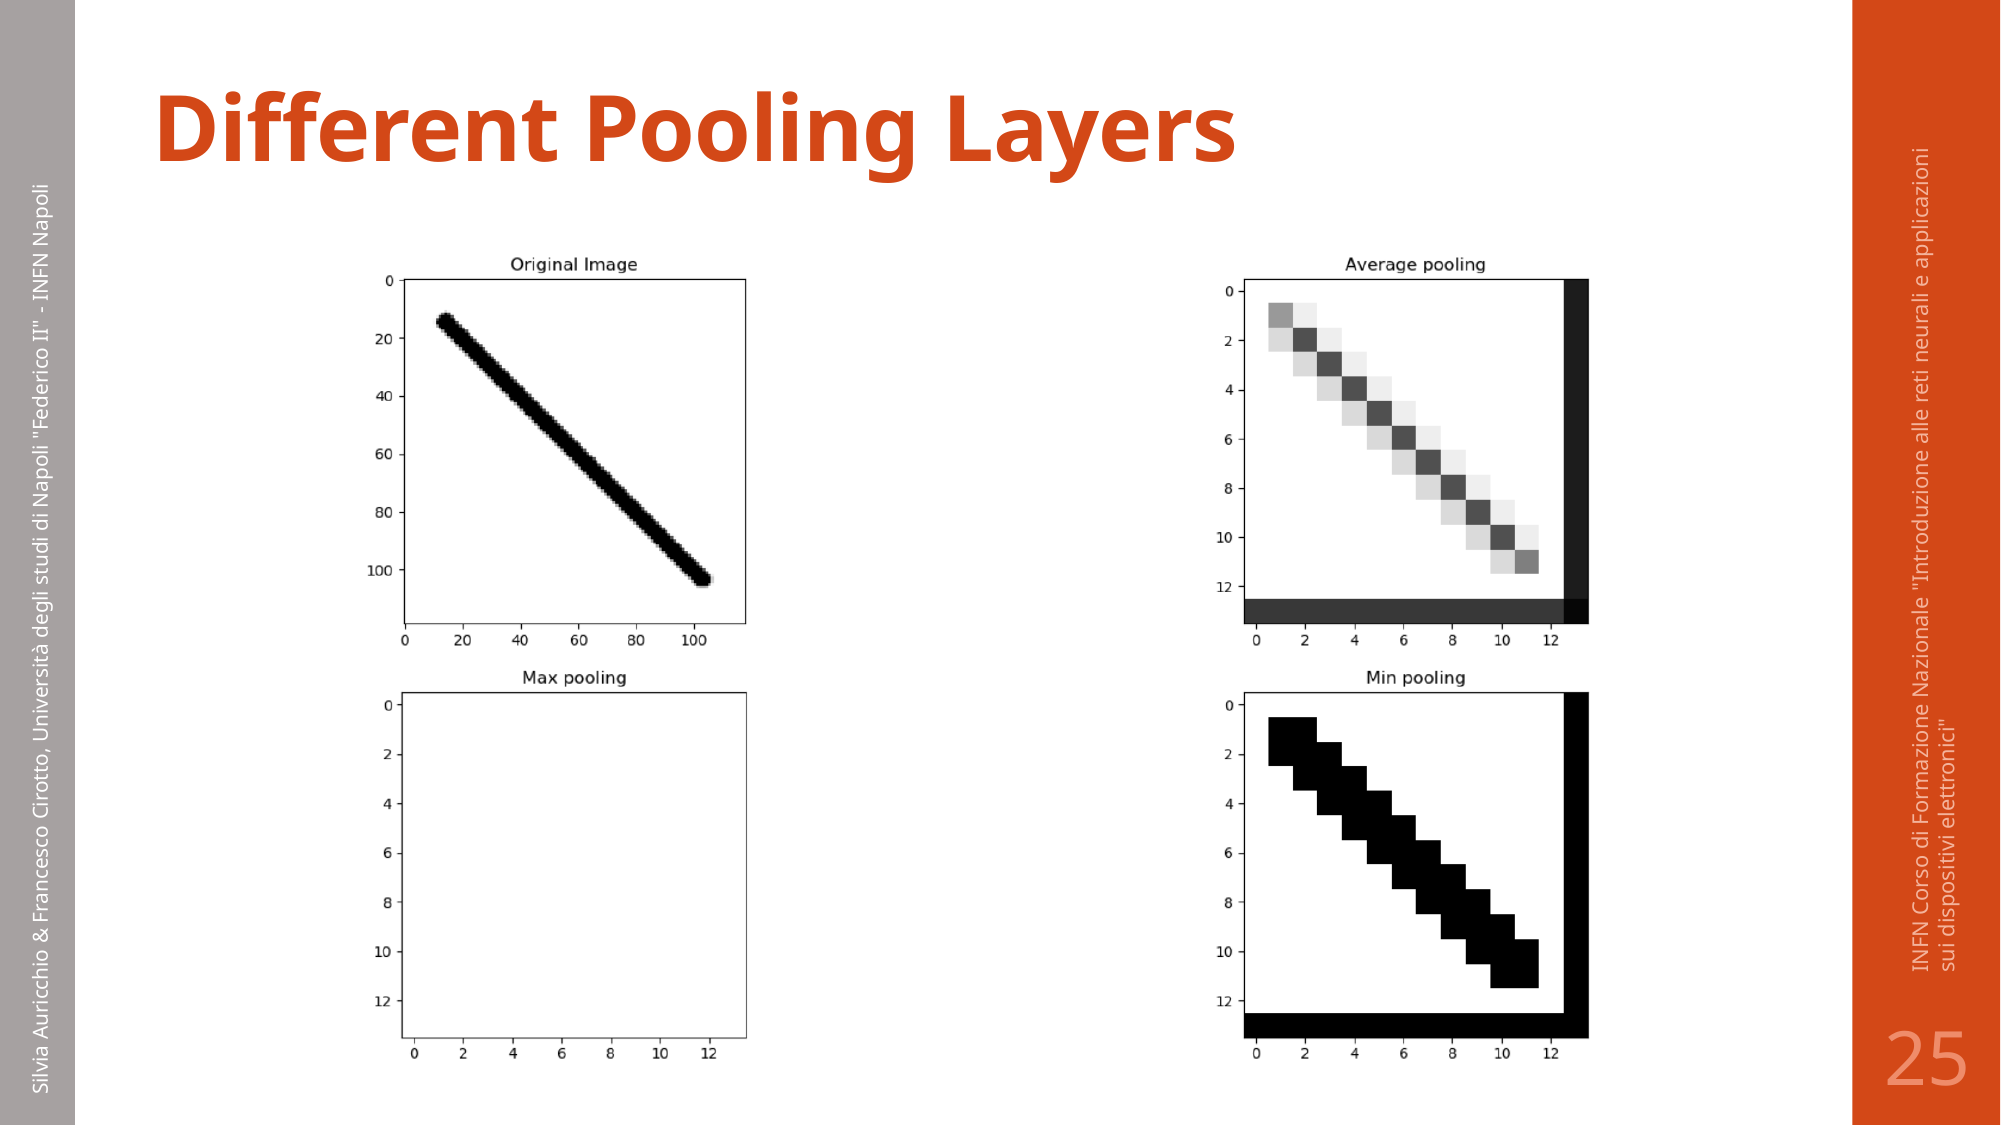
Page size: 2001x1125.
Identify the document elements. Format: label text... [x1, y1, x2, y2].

picture [320, 193, 1680, 1085]
footer INFN Corso di Formazione Nazionale "Introduzione alle reti neurali e applicazioni sui dispositivi elettronici" [1897, 103, 1968, 988]
slide_number 25 [1852, 1012, 2000, 1110]
text_box Silvia Auricchio & Francesco Cirotto, Università degli studi di Napoli "Federico II" - INFN Napoli [19, 122, 60, 1110]
text_box Different Pooling Layers [137, 78, 1645, 220]
